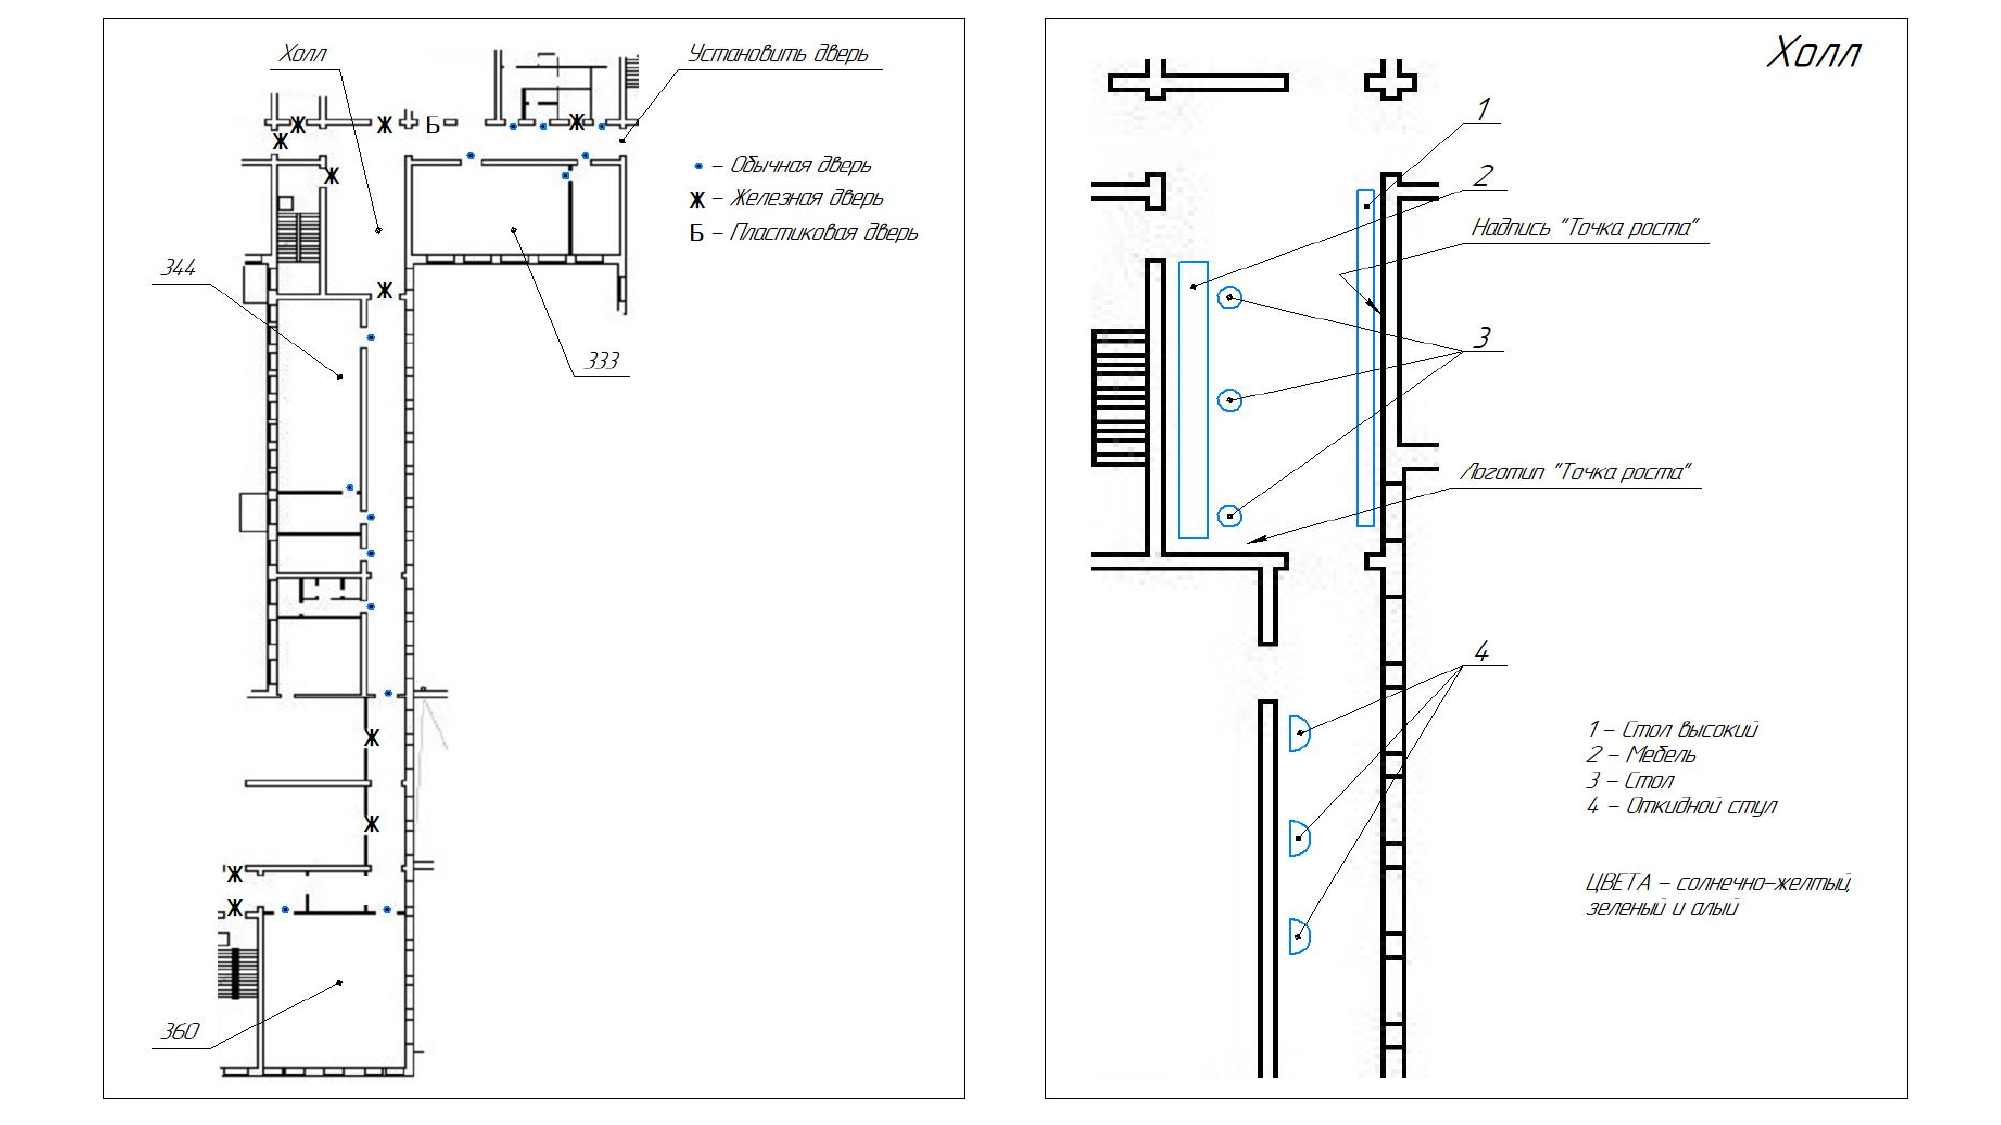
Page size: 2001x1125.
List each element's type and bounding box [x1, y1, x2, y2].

picture [1043, 16, 1910, 1100]
picture [101, 16, 967, 1100]
